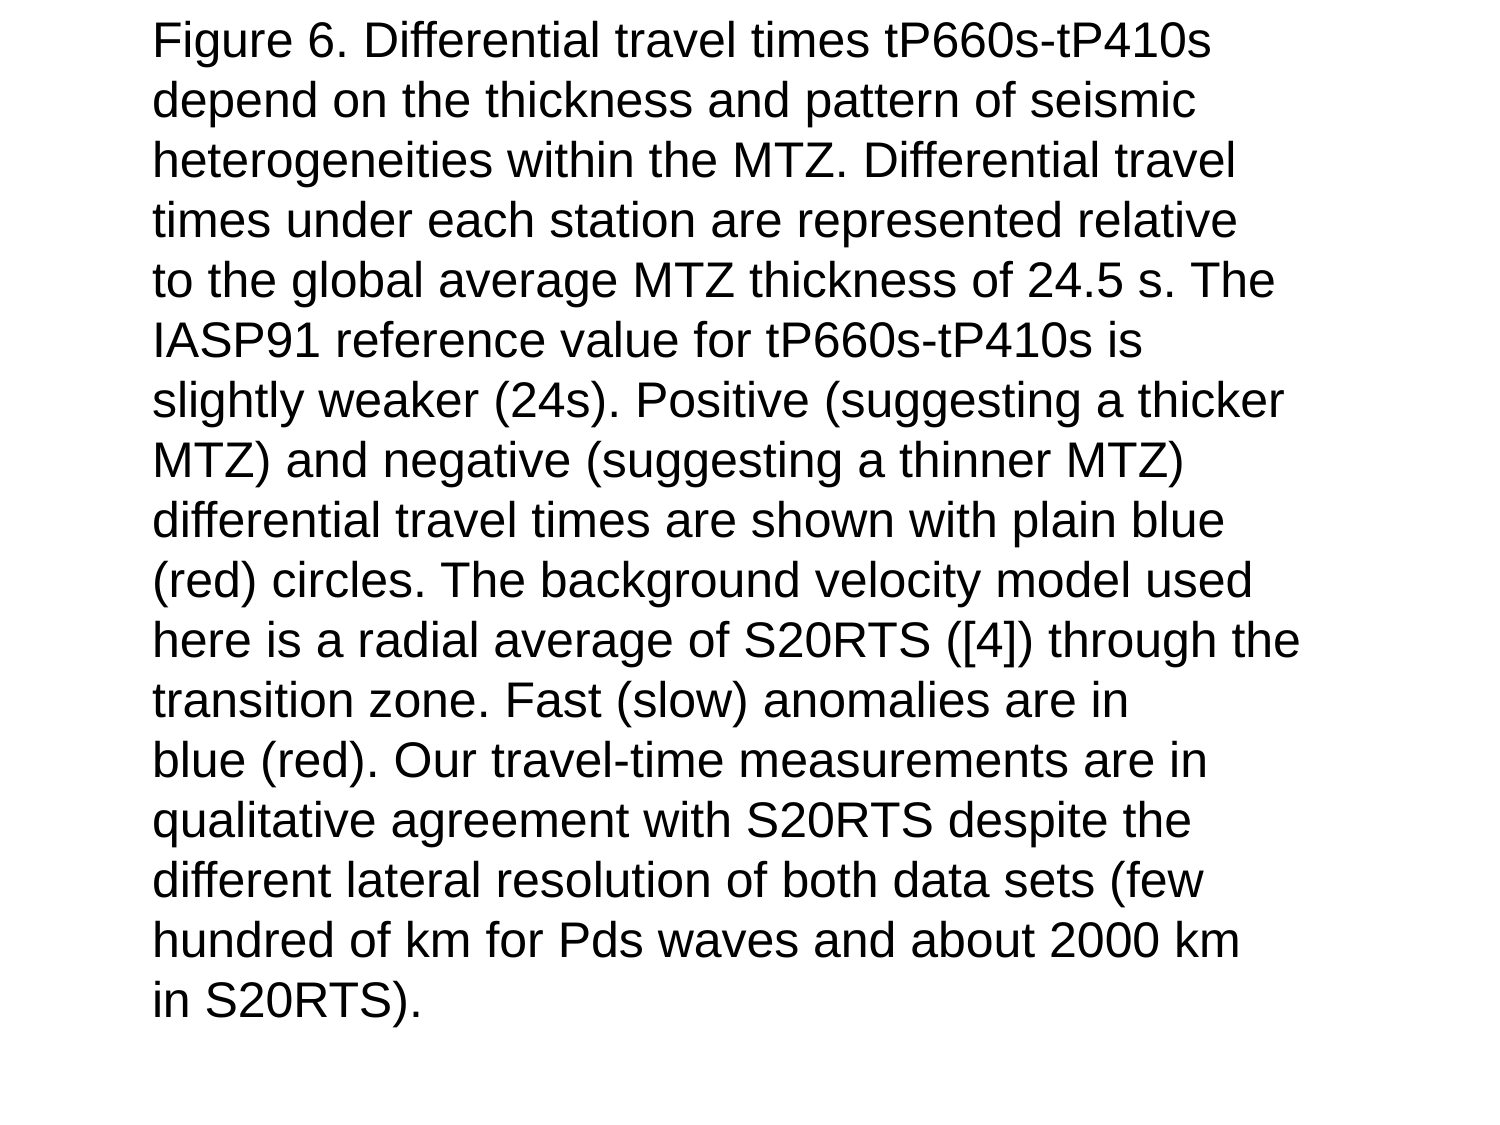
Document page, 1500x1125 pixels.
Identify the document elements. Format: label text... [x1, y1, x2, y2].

text_box Figure 6. Differential travel times tP660s-tP410s depend on the thickness and pattern of seismic heterogeneities within the MTZ. Differential travel times under each station are represented relative to the global average MTZ thickness of 24.5 s. The IASP91 reference value for tP660s-tP410s is slightly weaker (24s). Positive (suggesting a thicker MTZ) and negative (suggesting a thinner MTZ) differential travel times are shown with plain blue (red) circles. The background velocity model used here is a radial average of S20RTS ([4]) through the transition zone. Fast (slow) anomalies are in blue (red). Our travel-time measurements are in qualitative agreement with S20RTS despite the different lateral resolution of both data sets (few hundred of km for Pds waves and about 2000 km in S20RTS). [137, 0, 1338, 1035]
